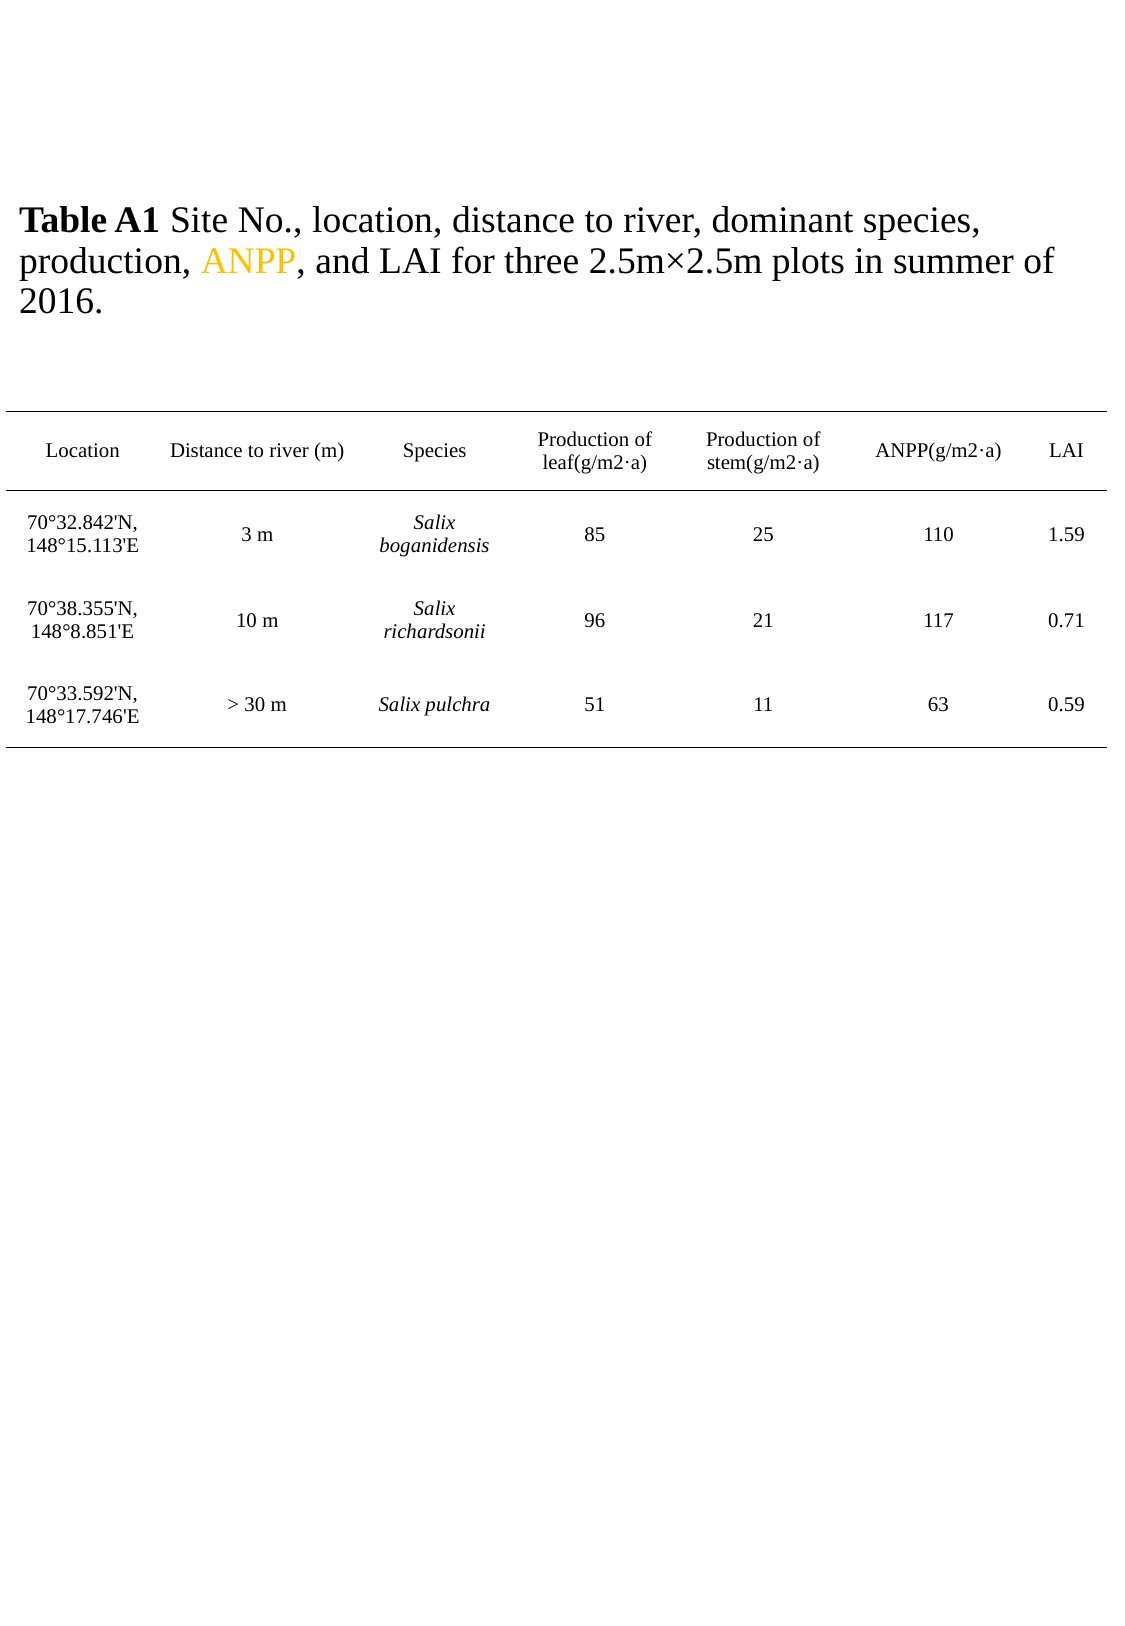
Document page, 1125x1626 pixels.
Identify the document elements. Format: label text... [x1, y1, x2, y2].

table_header Distance to river (m) [160, 412, 355, 490]
table_cell 70°38.355'N, 148°8.851'E [6, 579, 160, 662]
table_cell 70°33.592'N, 148°17.746'E [6, 662, 160, 747]
table_cell 10 m [160, 579, 355, 662]
title Table A1 Site No., location, distance to river, dominant species, production, ANPP, and LAI for three 2.5m×2.5m plots in summer of 2016. [4, 183, 1125, 339]
table_cell 70°32.842'N, 148°15.113'E [6, 491, 160, 579]
table_cell 51 [514, 662, 676, 747]
table_cell Salix pulchra [355, 662, 514, 747]
table_cell 0.59 [1026, 662, 1107, 747]
table_header Production of leaf(g/m2·a) [514, 412, 676, 490]
table_cell 21 [676, 579, 851, 662]
table_cell 63 [851, 662, 1026, 747]
table_header LAI [1026, 412, 1107, 490]
table_header Location [6, 412, 160, 490]
table_cell Salix richardsonii [355, 579, 514, 662]
table_cell 96 [514, 579, 676, 662]
table_cell 0.71 [1026, 579, 1107, 662]
table_cell 11 [676, 662, 851, 747]
table_header Production of stem(g/m2·a) [676, 412, 851, 490]
table_cell 1.59 [1026, 491, 1107, 579]
table_cell 110 [851, 491, 1026, 579]
table_cell 3 m [160, 491, 355, 579]
table_header ANPP(g/m2·a) [851, 412, 1026, 490]
table_cell 85 [514, 491, 676, 579]
table_cell > 30 m [160, 662, 355, 747]
table_cell 117 [851, 579, 1026, 662]
table_cell Salix boganidensis [355, 491, 514, 579]
table_cell 25 [676, 491, 851, 579]
table_header Species [355, 412, 514, 490]
